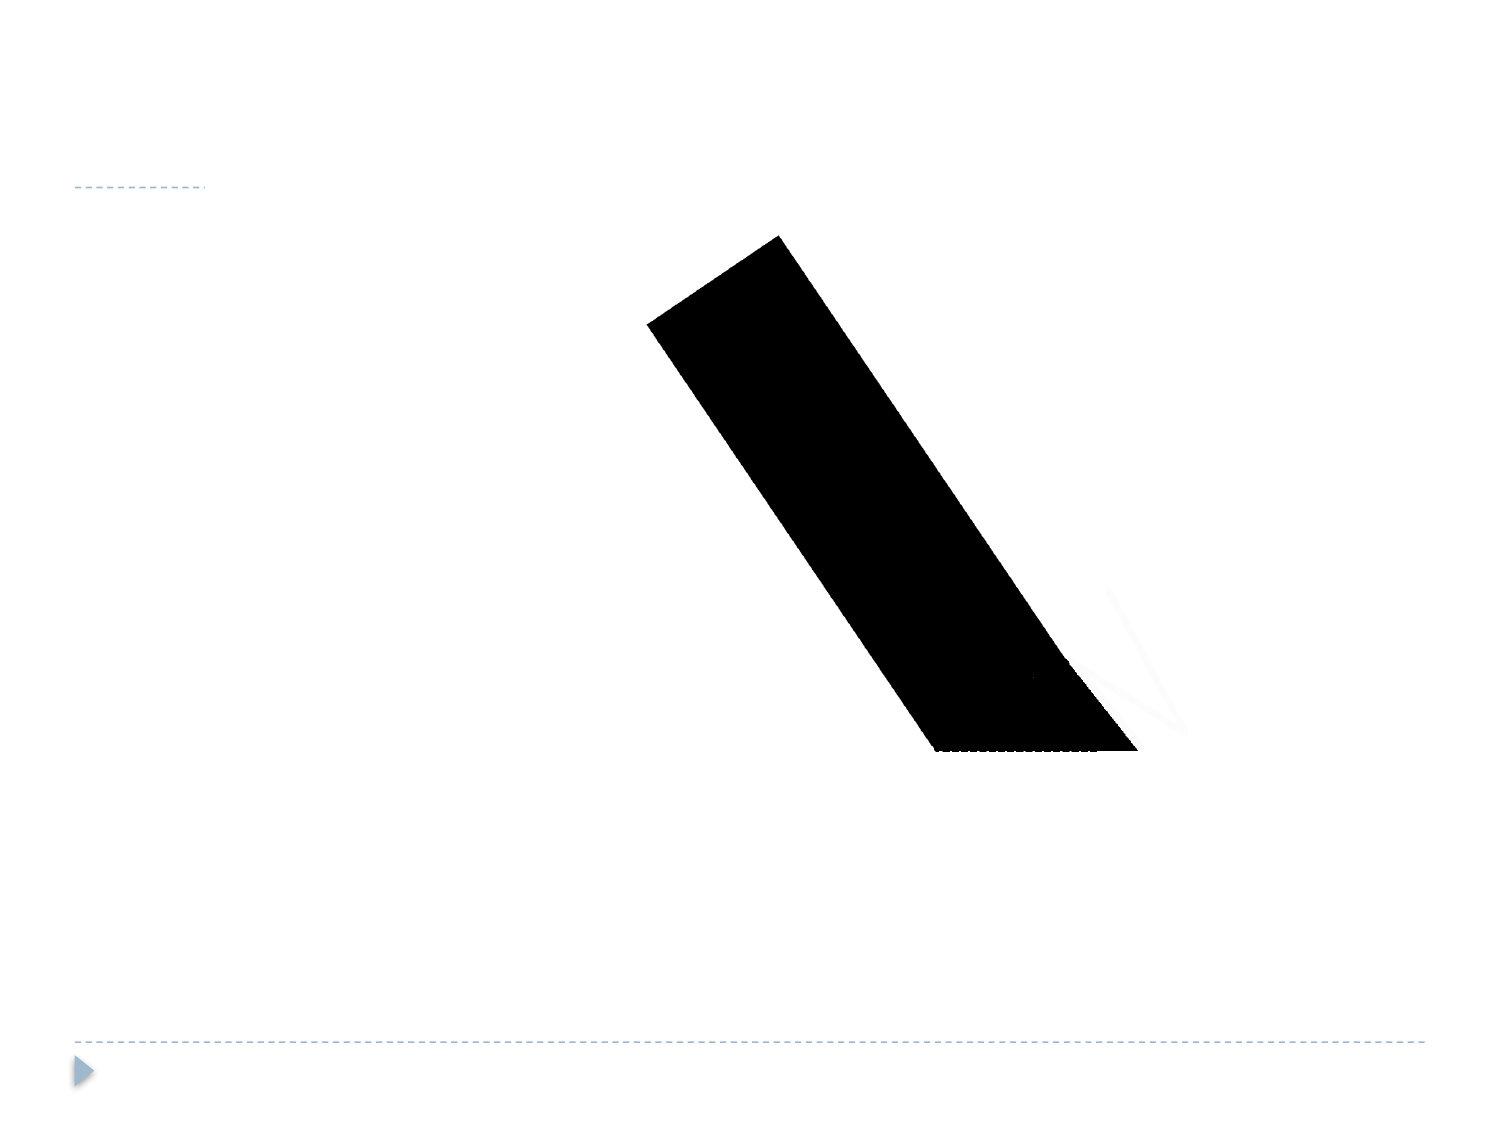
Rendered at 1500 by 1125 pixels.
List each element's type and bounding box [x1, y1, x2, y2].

list [205, 124, 1481, 976]
